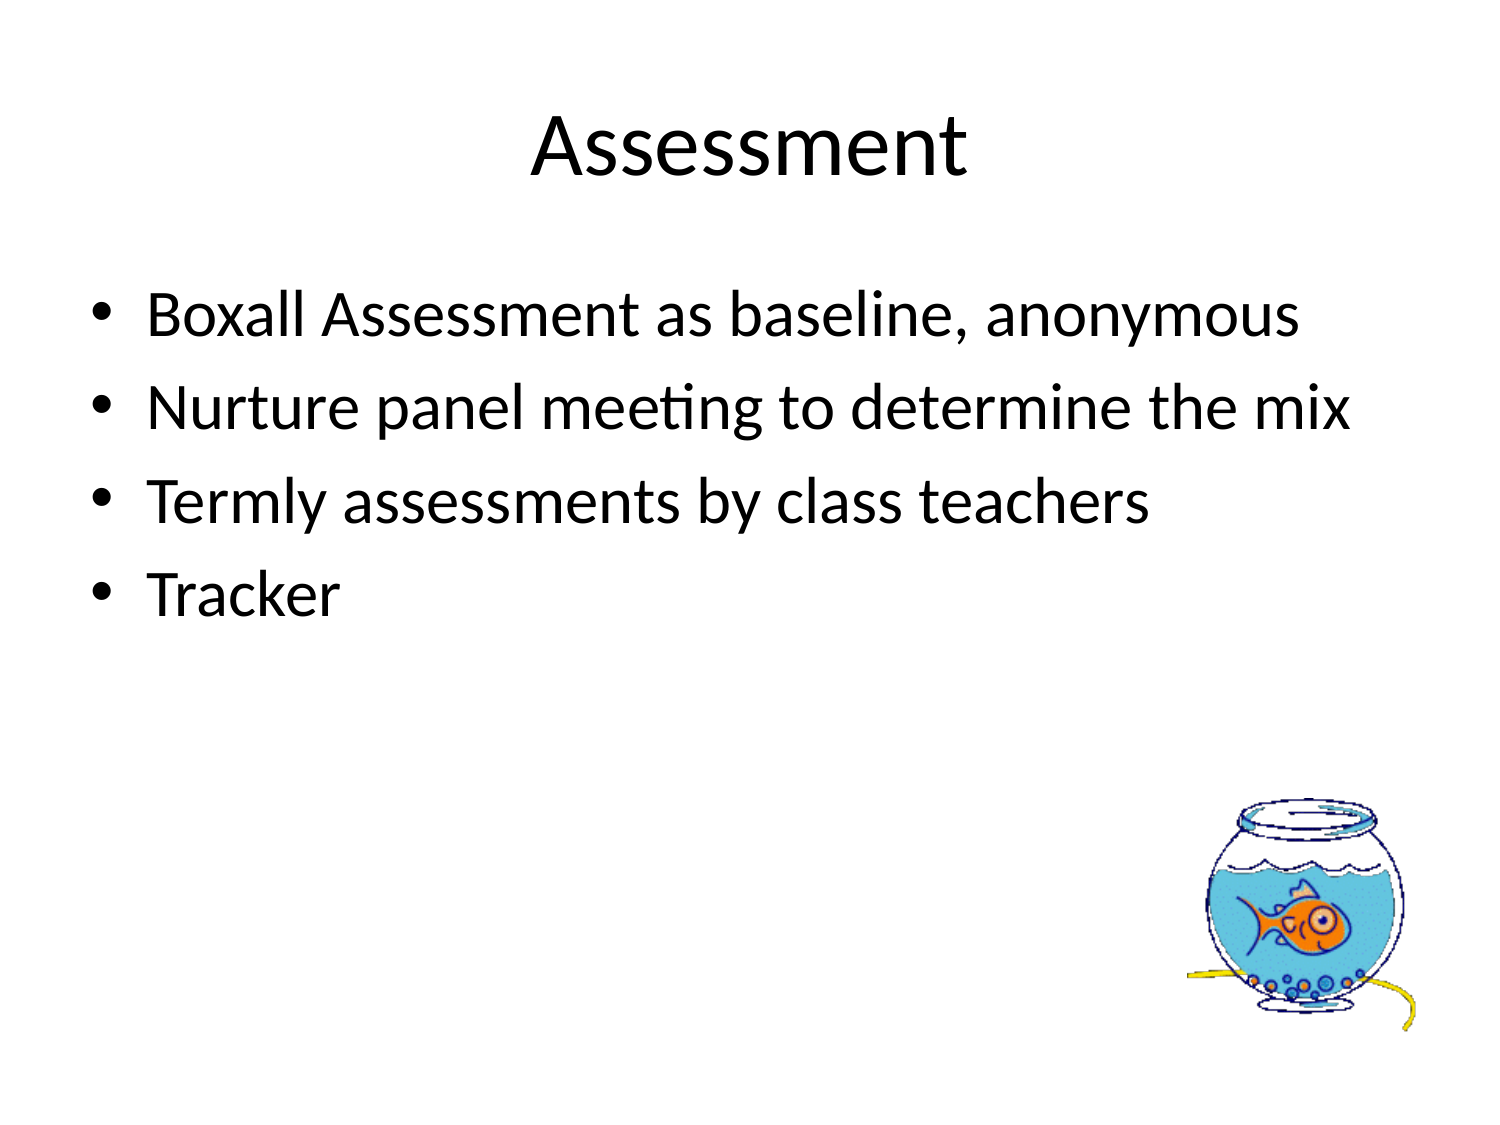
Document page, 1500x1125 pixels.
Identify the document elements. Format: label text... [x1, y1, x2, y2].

title Assessment [75, 45, 1425, 233]
list Boxall Assessment as baseline, anonymous Nurture panel meeting to determine the mix Termly assessments by class teachers Tracker [75, 262, 1425, 870]
picture [1186, 798, 1417, 1034]
